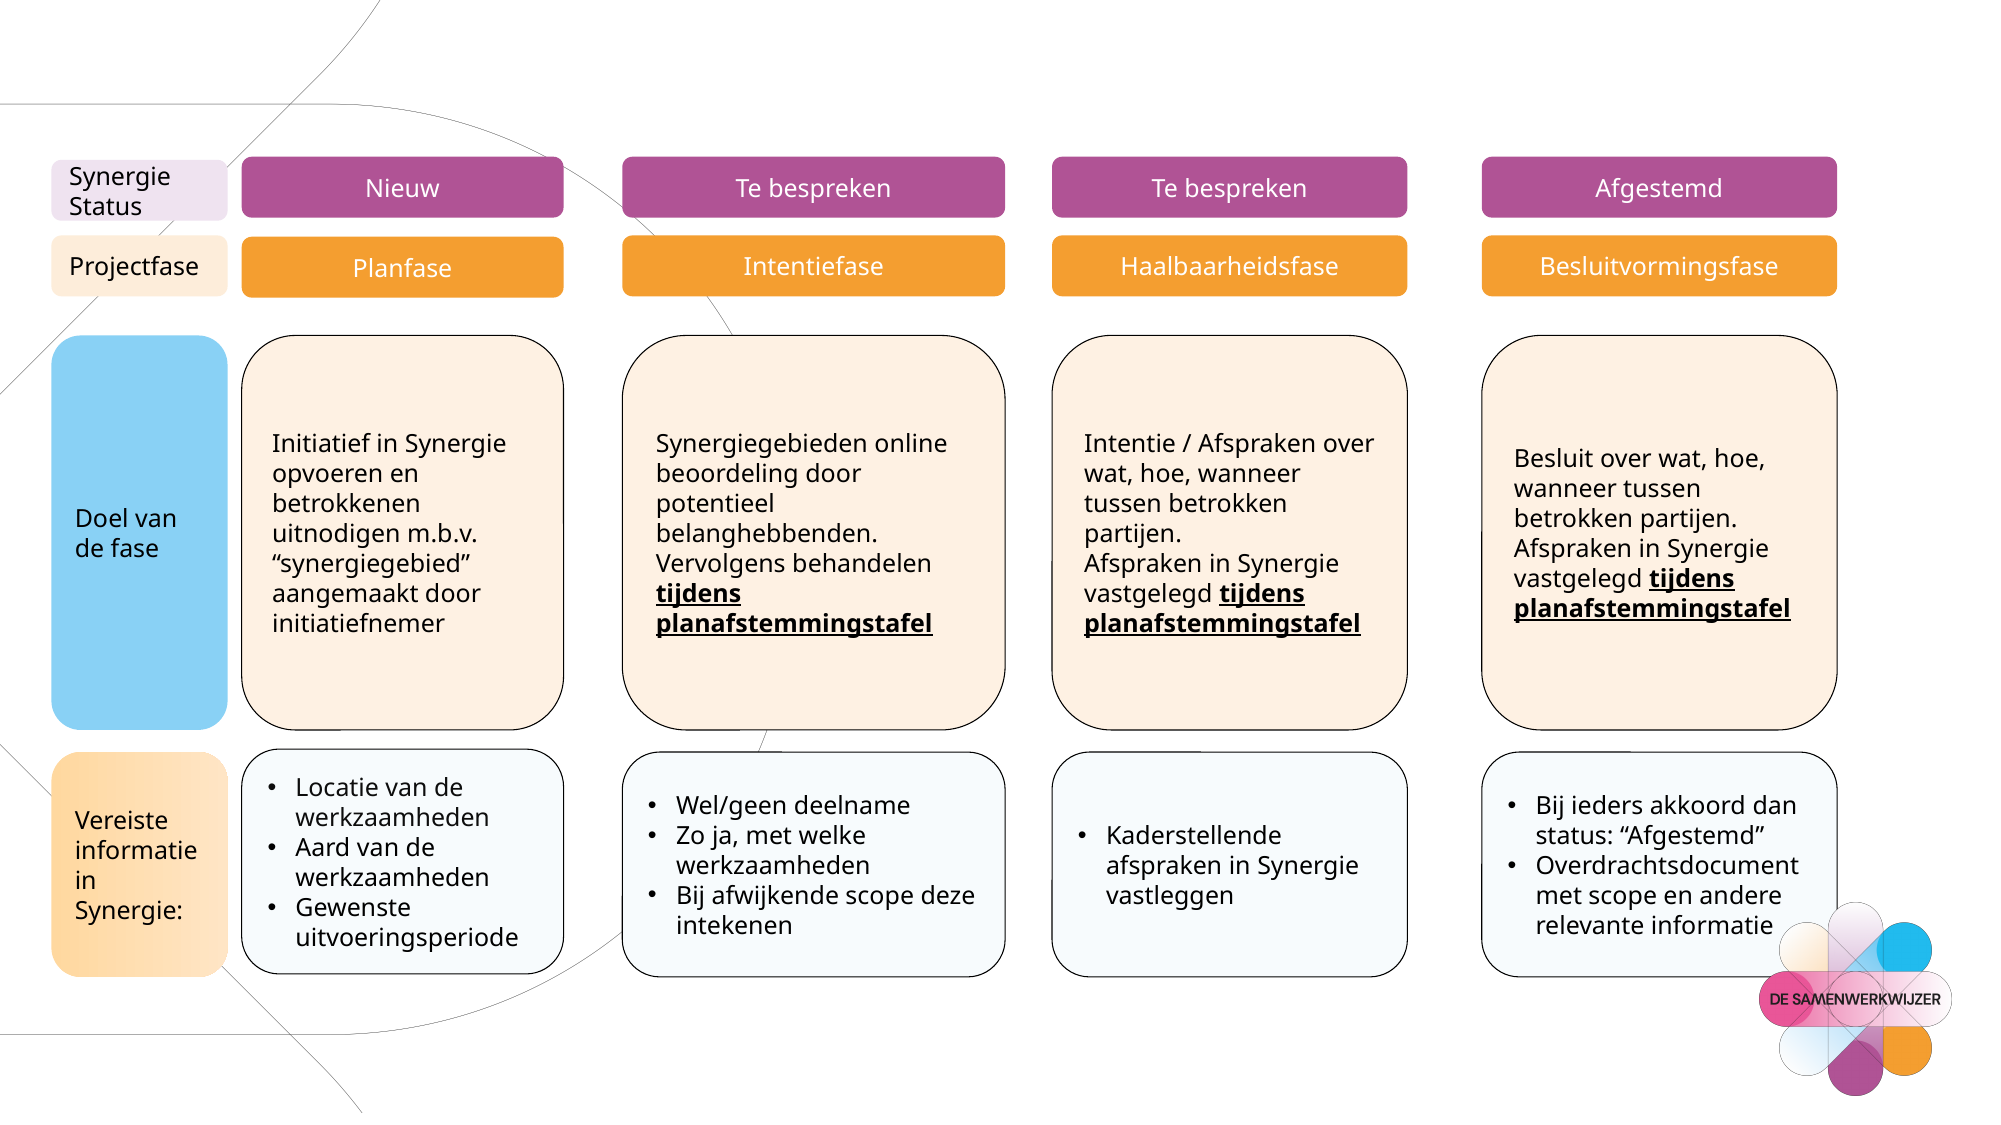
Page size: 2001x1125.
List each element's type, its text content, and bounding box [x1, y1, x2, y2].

text_box Synergiegebieden online beoordeling door potentieel belanghebbenden. Vervolgens behandelen tijdens planafstemmingstafel [814, 333, 1008, 733]
picture [0, 0, 814, 1113]
text_box Intentie / Afspraken over wat, hoe, wanneer tussen betrokken partijen. Afspraken in Synergie vastgelegd tijdens planafstemmingstafel [1049, 333, 1410, 733]
text_box Te bespreken [814, 154, 1008, 220]
picture [1758, 902, 1953, 1096]
text_box Wel/geen deelname Zo ja, met welke werkzaamheden Bij afwijkende scope deze intekenen [814, 749, 1008, 979]
text_box Te bespreken [1049, 154, 1410, 220]
text_box Kaderstellende afspraken in Synergie vastleggen [1049, 749, 1410, 979]
text_box Bij ieders akkoord dan status: “Afgestemd” Overdrachtsdocument met scope en andere relevante informatie [1479, 749, 1840, 979]
text_box Besluitvormingsfase [1479, 233, 1840, 299]
text_box Haalbaarheidsfase [1049, 233, 1410, 299]
text_box Intentiefase [814, 233, 1008, 299]
text_box Besluit over wat, hoe, wanneer tussen betrokken partijen. Afspraken in Synergie vastgelegd tijdens planafstemmingstafel [1479, 333, 1840, 733]
text_box Afgestemd [1479, 154, 1840, 220]
